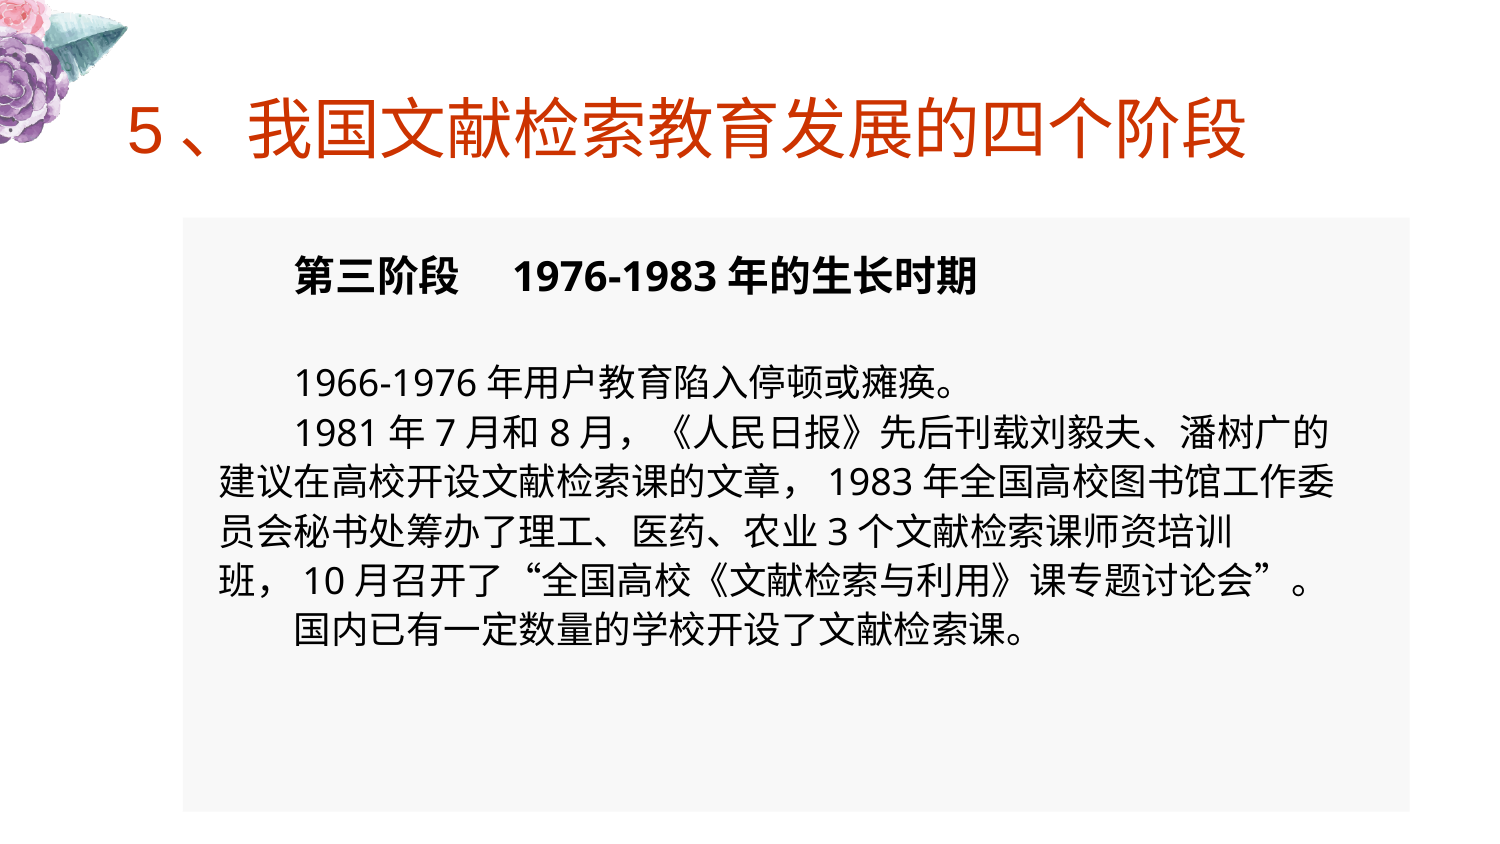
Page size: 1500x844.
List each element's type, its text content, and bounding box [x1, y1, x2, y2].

text_box 第三阶段 1976-1983年的生长时期 1966-1976年用户教育陷入停顿或瘫痪。 1981年7月和8月，《人民日报》先后刊载刘毅夫、潘树广的建议在高校开设文献检索课的文章，1983年全国高校图书馆工作委员会秘书处筹办了理工、医药、农业3个文献检索课师资培训班，10月召开了“全国高校《文献检索与利用》课专题讨论会”。 国内已有一定数量的学校开设了文献检索课。 [218, 244, 1340, 844]
text_box [182, 217, 1410, 812]
picture [0, 0, 128, 144]
text_box 5、我国文献检索教育发展的四个阶段 [112, 79, 1354, 205]
